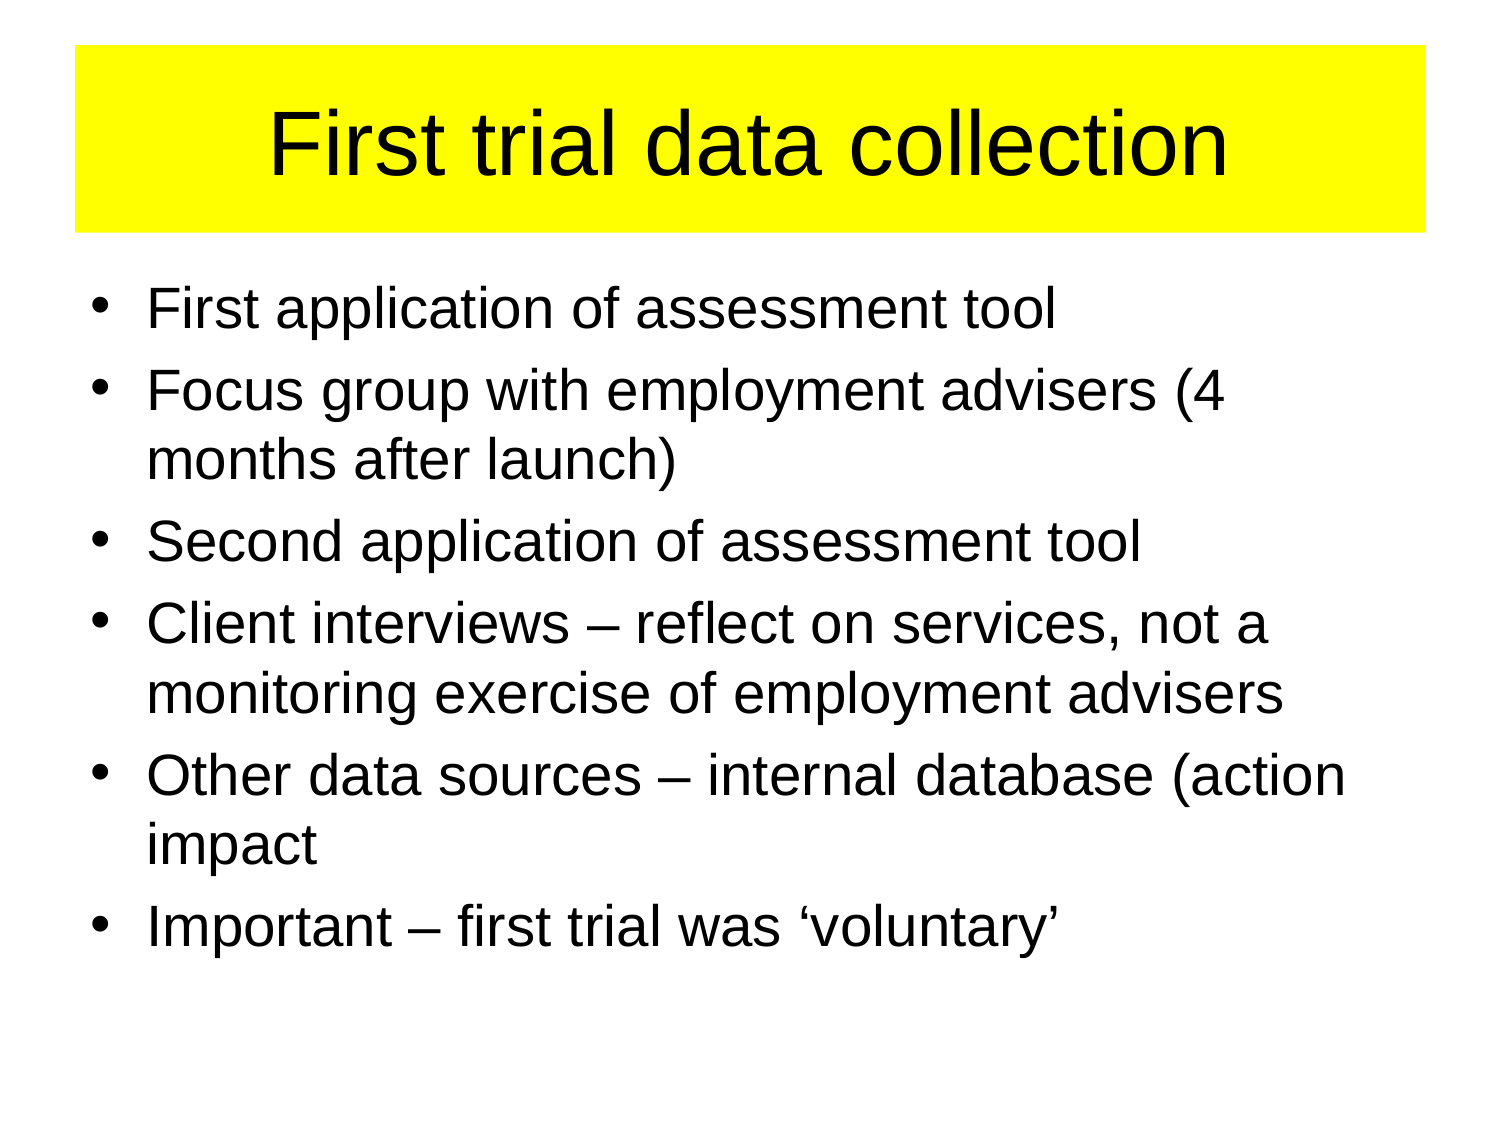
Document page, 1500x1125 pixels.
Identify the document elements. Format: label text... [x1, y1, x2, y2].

title First trial data collection [74, 44, 1426, 233]
list First application of assessment tool Focus group with employment advisers (4 months after launch) Second application of assessment tool Client interviews – reflect on services, not a monitoring exercise of employment advisers Other data sources – internal database (action impact Important – first trial was ‘voluntary’ [74, 262, 1426, 1006]
